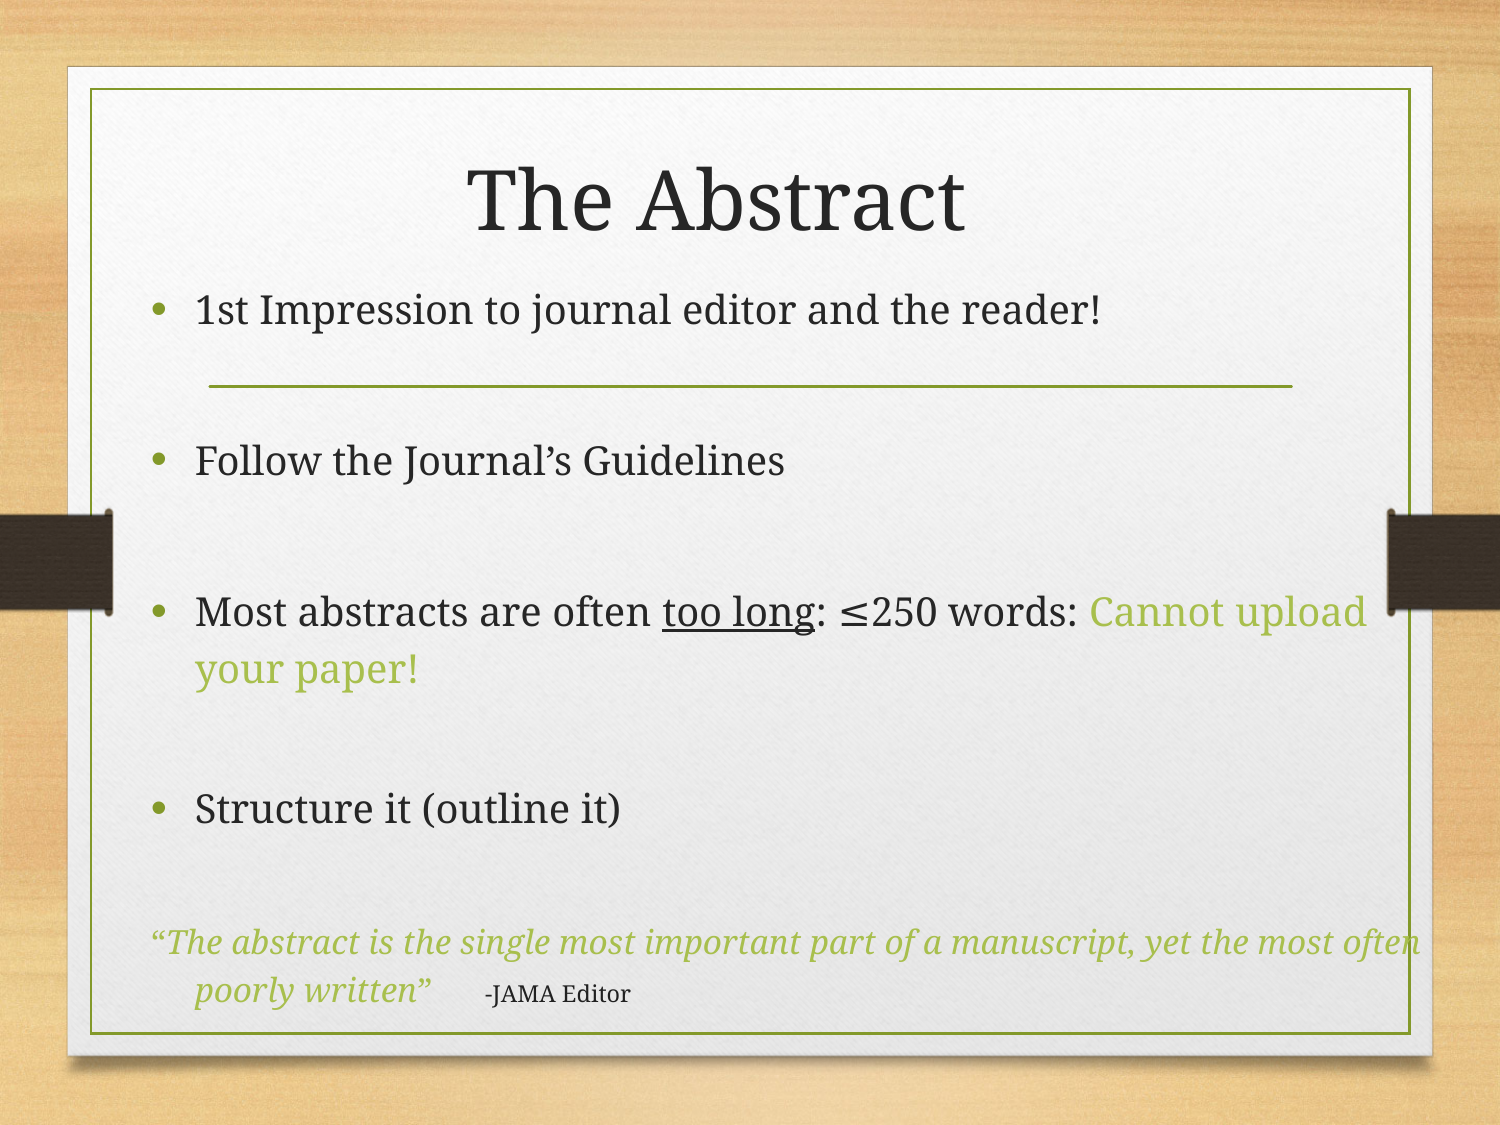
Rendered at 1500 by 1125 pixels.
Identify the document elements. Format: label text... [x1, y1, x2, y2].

title The Abstract [159, 90, 1275, 267]
picture [0, 0, 1500, 1125]
list 1st Impression to journal editor and the reader! Follow the Journal’s Guidelines Most abstracts are often too long: ≤250 words: Cannot upload your paper! Structure it (outline it) “The abstract is the single most important part of a manuscript, yet the most often poorly written” -JAMA Editor [135, 267, 1451, 1018]
